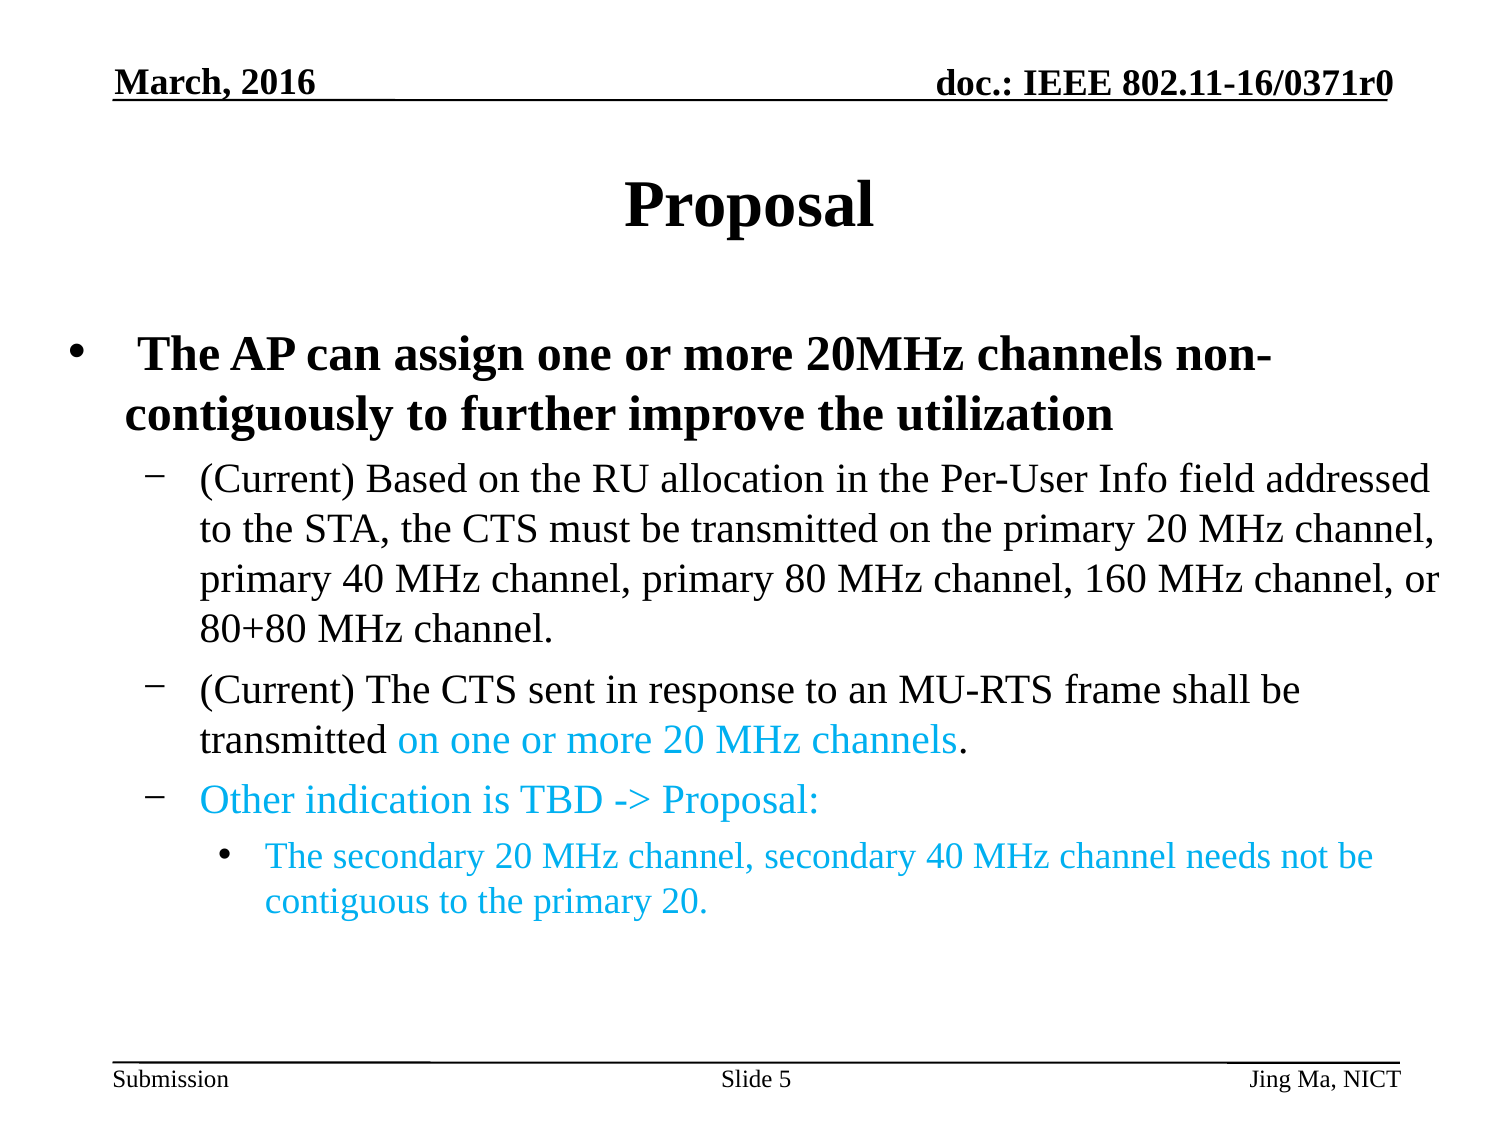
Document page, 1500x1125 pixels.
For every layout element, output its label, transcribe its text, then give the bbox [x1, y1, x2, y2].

footer Jing Ma, NICT [1081, 1061, 1402, 1093]
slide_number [114, 54, 408, 103]
slide_number Slide 5 [712, 1061, 800, 1123]
title Proposal [112, 112, 1388, 288]
list The AP can assign one or more 20MHz channels non-contiguously to further improve the utilization (Current) Based on the RU allocation in the Per-User Info field addressed to the STA, the CTS must be transmitted on the primary 20 MHz channel, primary 40 MHz channel, primary 80 MHz channel, 160 MHz channel, or 80+80 MHz channel. (Current) The CTS sent in response to an MU-RTS frame shall be transmitted on one or more 20 MHz channels. Other indication is TBD -> Proposal: The secondary 20 MHz channel, secondary 40 MHz channel needs not be contiguous to the primary 20. [52, 312, 1471, 953]
